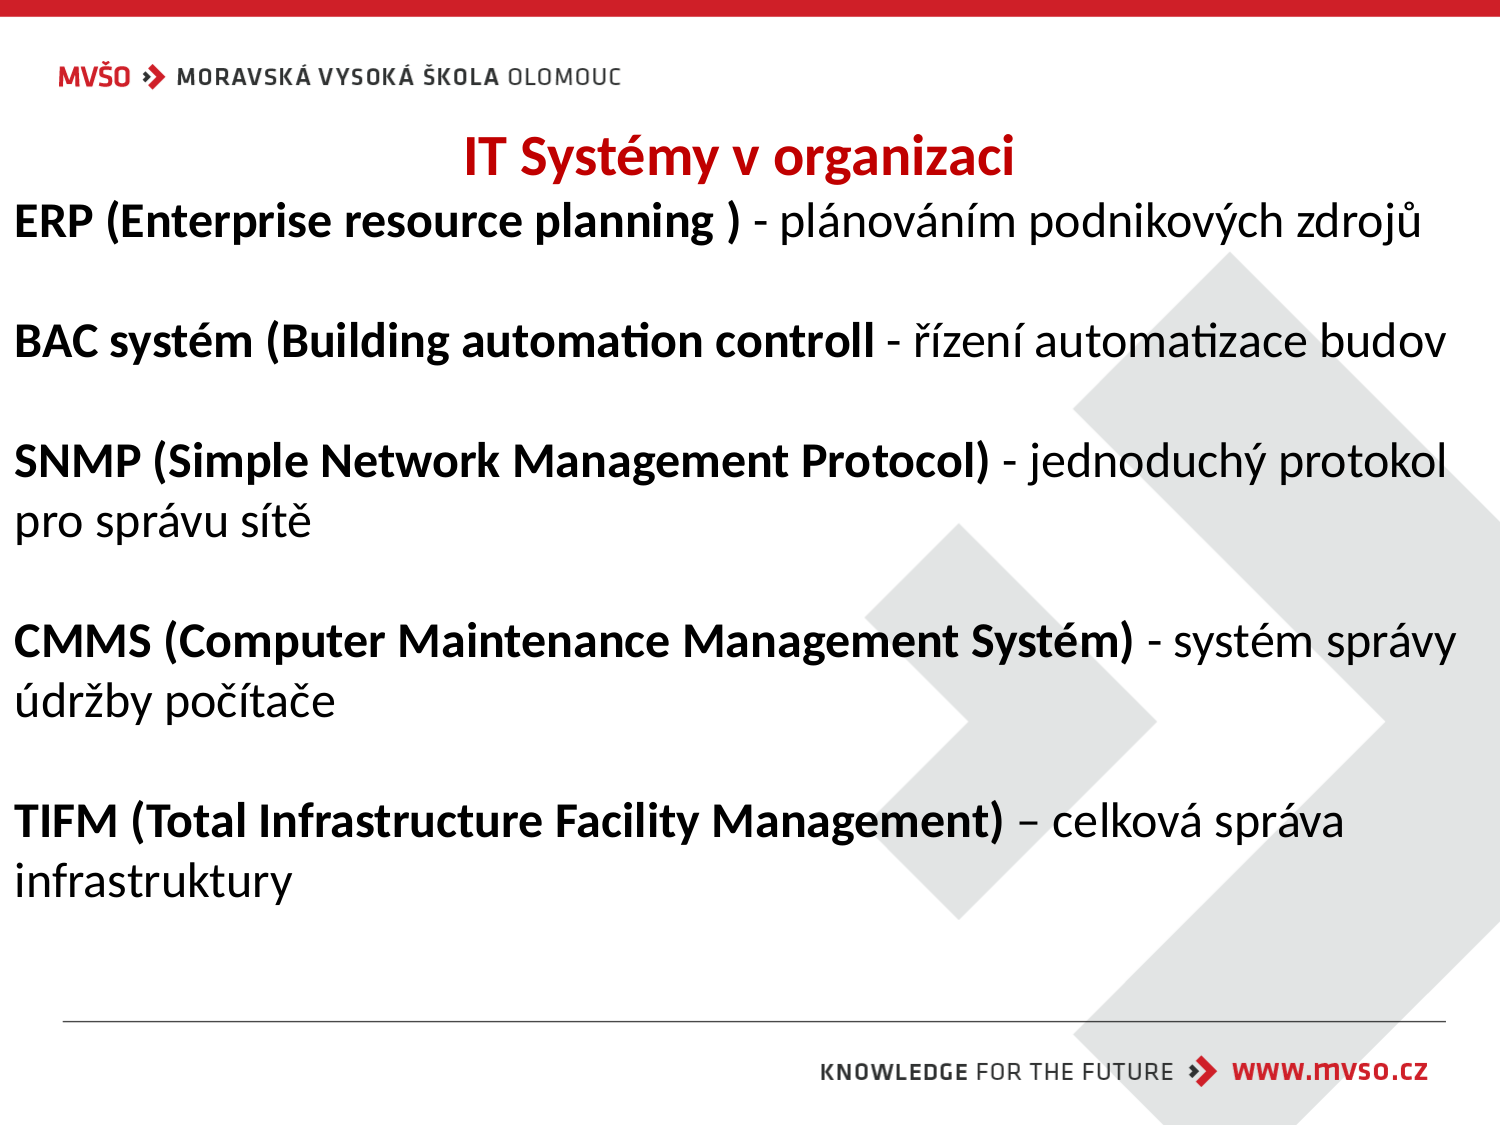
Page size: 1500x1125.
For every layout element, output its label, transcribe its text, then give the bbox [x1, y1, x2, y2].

picture [0, 0, 1500, 1125]
text_box IT Systémy v organizaci ERP (Enterprise resource planning ) - plánováním podnikových zdrojů BAC systém (Building automation controll - řízení automatizace budov SNMP (Simple Network Management Protocol) - jednoduchý protokol pro správu sítě CMMS (Computer Maintenance Management Systém) - systém správy údržby počítače TIFM (Total Infrastructure Facility Management) – celková správa infrastruktury [0, 109, 1480, 1125]
